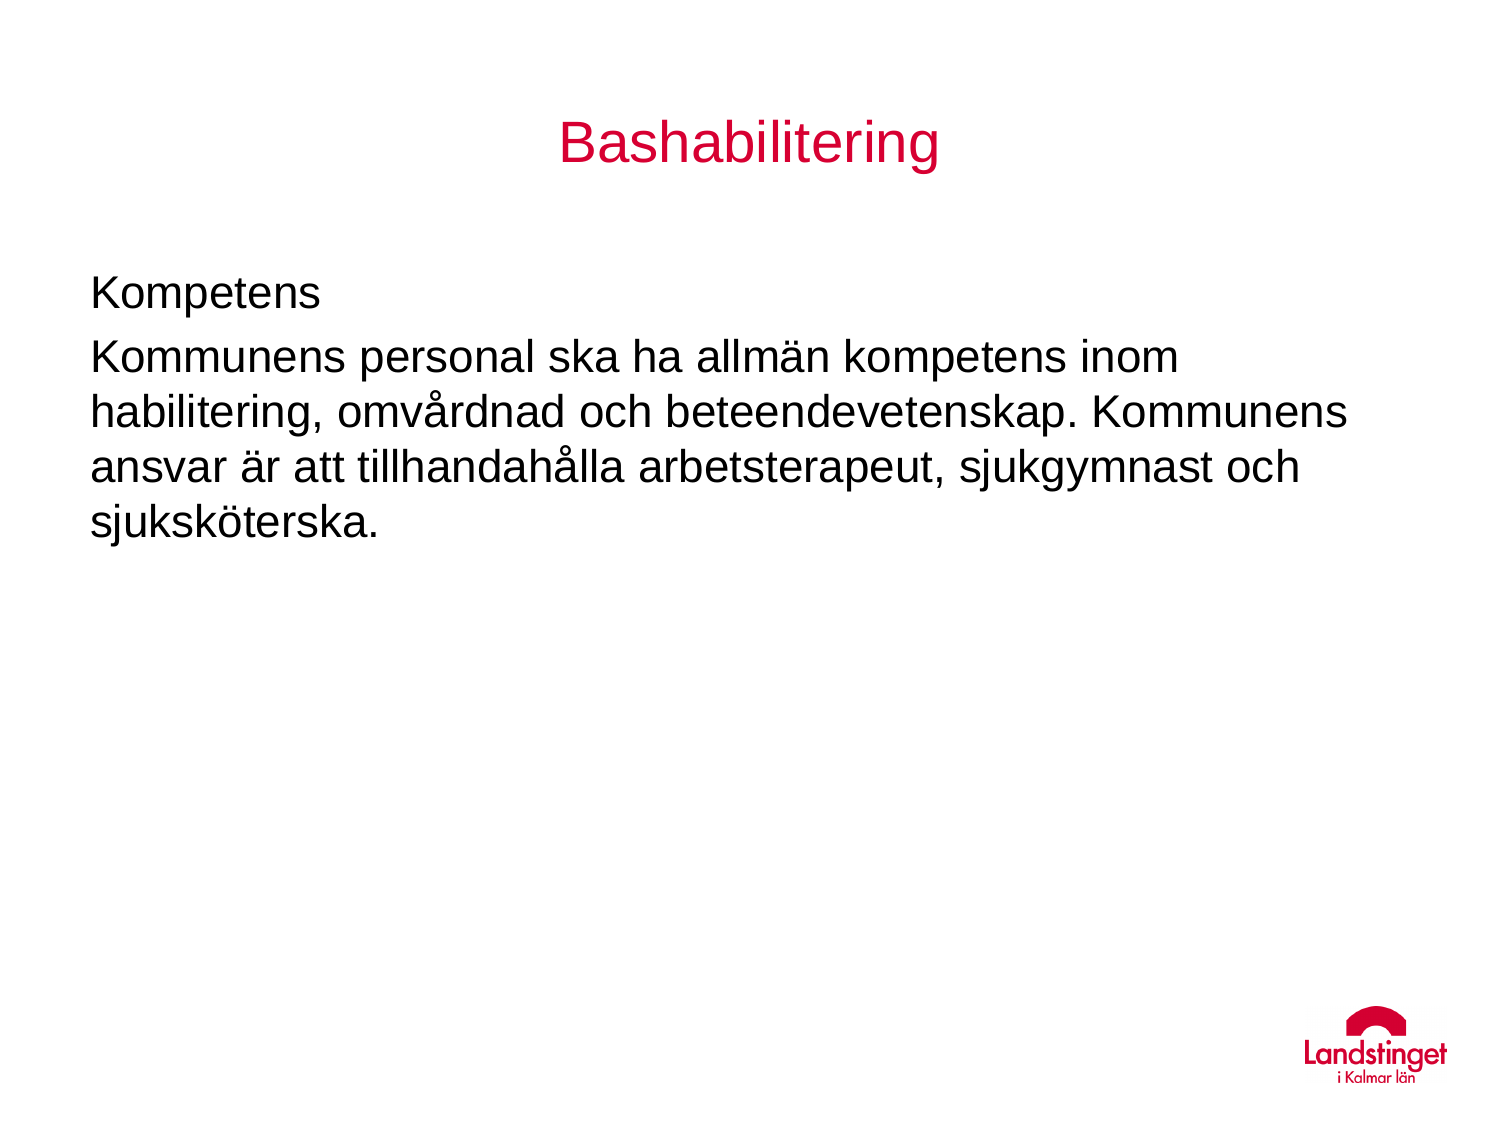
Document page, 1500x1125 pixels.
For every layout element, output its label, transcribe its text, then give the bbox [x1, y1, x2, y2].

title Bashabilitering [75, 45, 1425, 233]
list Kompetens Kommunens personal ska ha allmän kompetens inom habilitering, omvårdnad och beteendevetenskap. Kommunens ansvar är att tillhandahålla arbetsterapeut, sjukgymnast och sjuksköterska. [75, 255, 1425, 998]
picture [1305, 1006, 1447, 1083]
